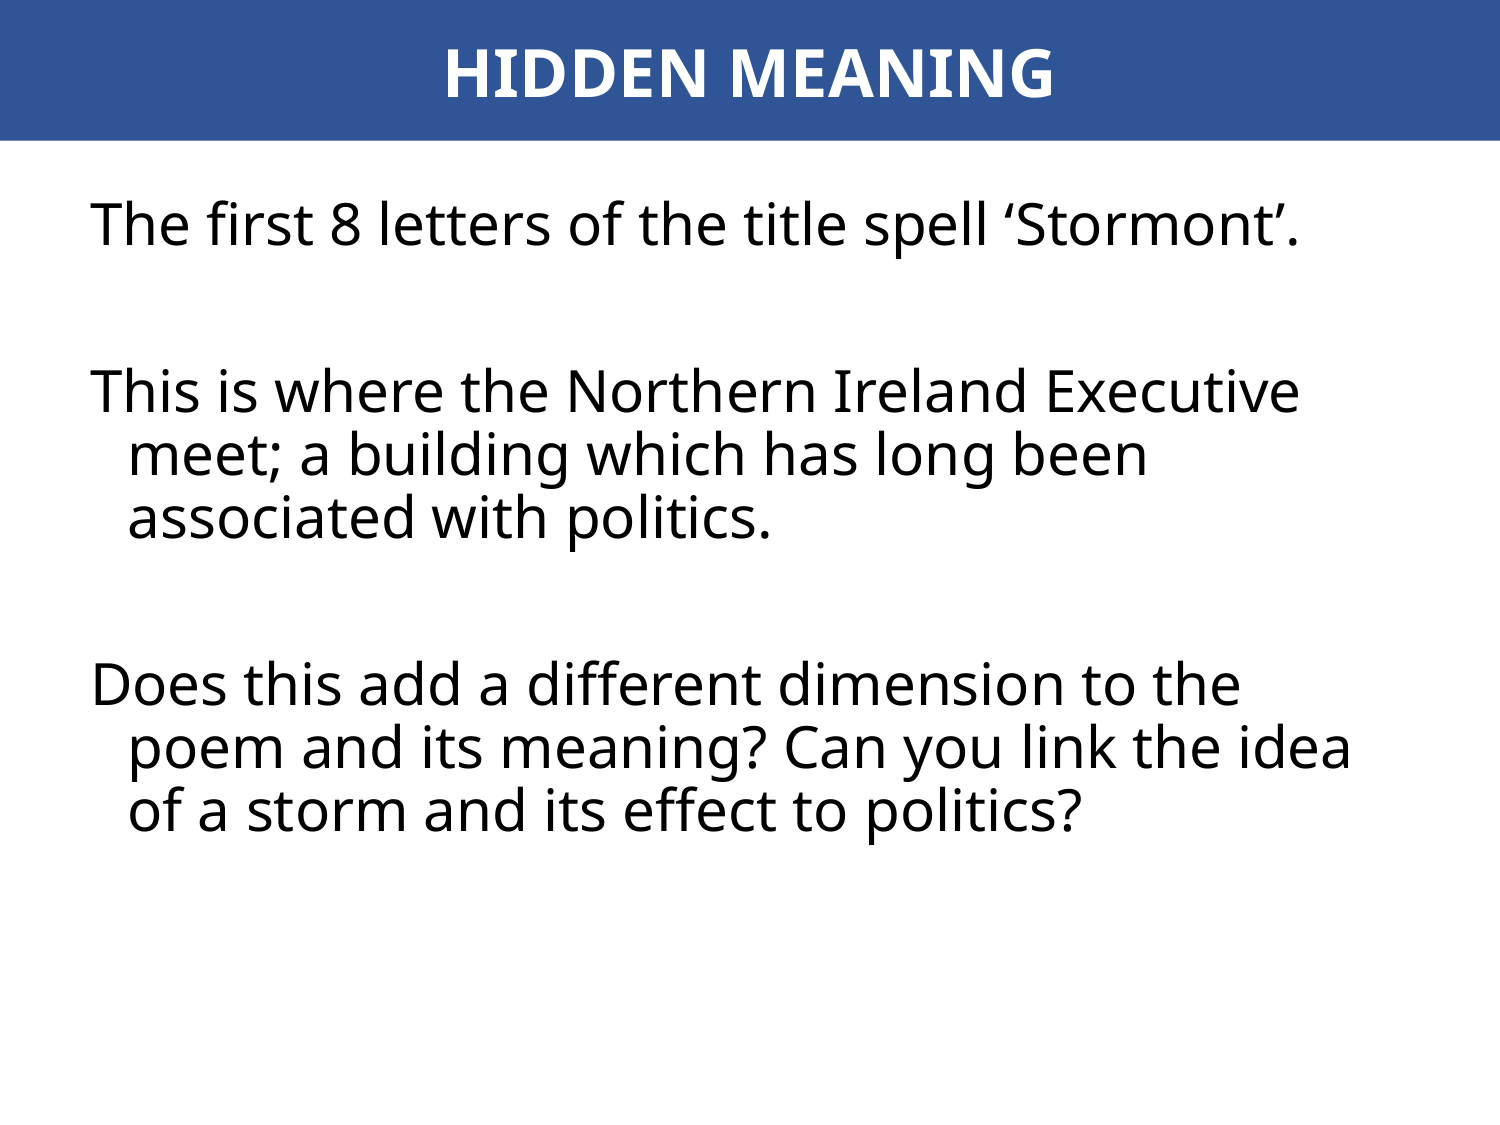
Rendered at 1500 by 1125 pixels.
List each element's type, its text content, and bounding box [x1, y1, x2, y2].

text_box HIDDEN MEANING [0, 0, 1500, 141]
list The first 8 letters of the title spell ‘Stormont’. This is where the Northern Ireland Executive meet; a building which has long been associated with politics. Does this add a different dimension to the poem and its meaning? Can you link the idea of a storm and its effect to politics? [75, 187, 1425, 1005]
